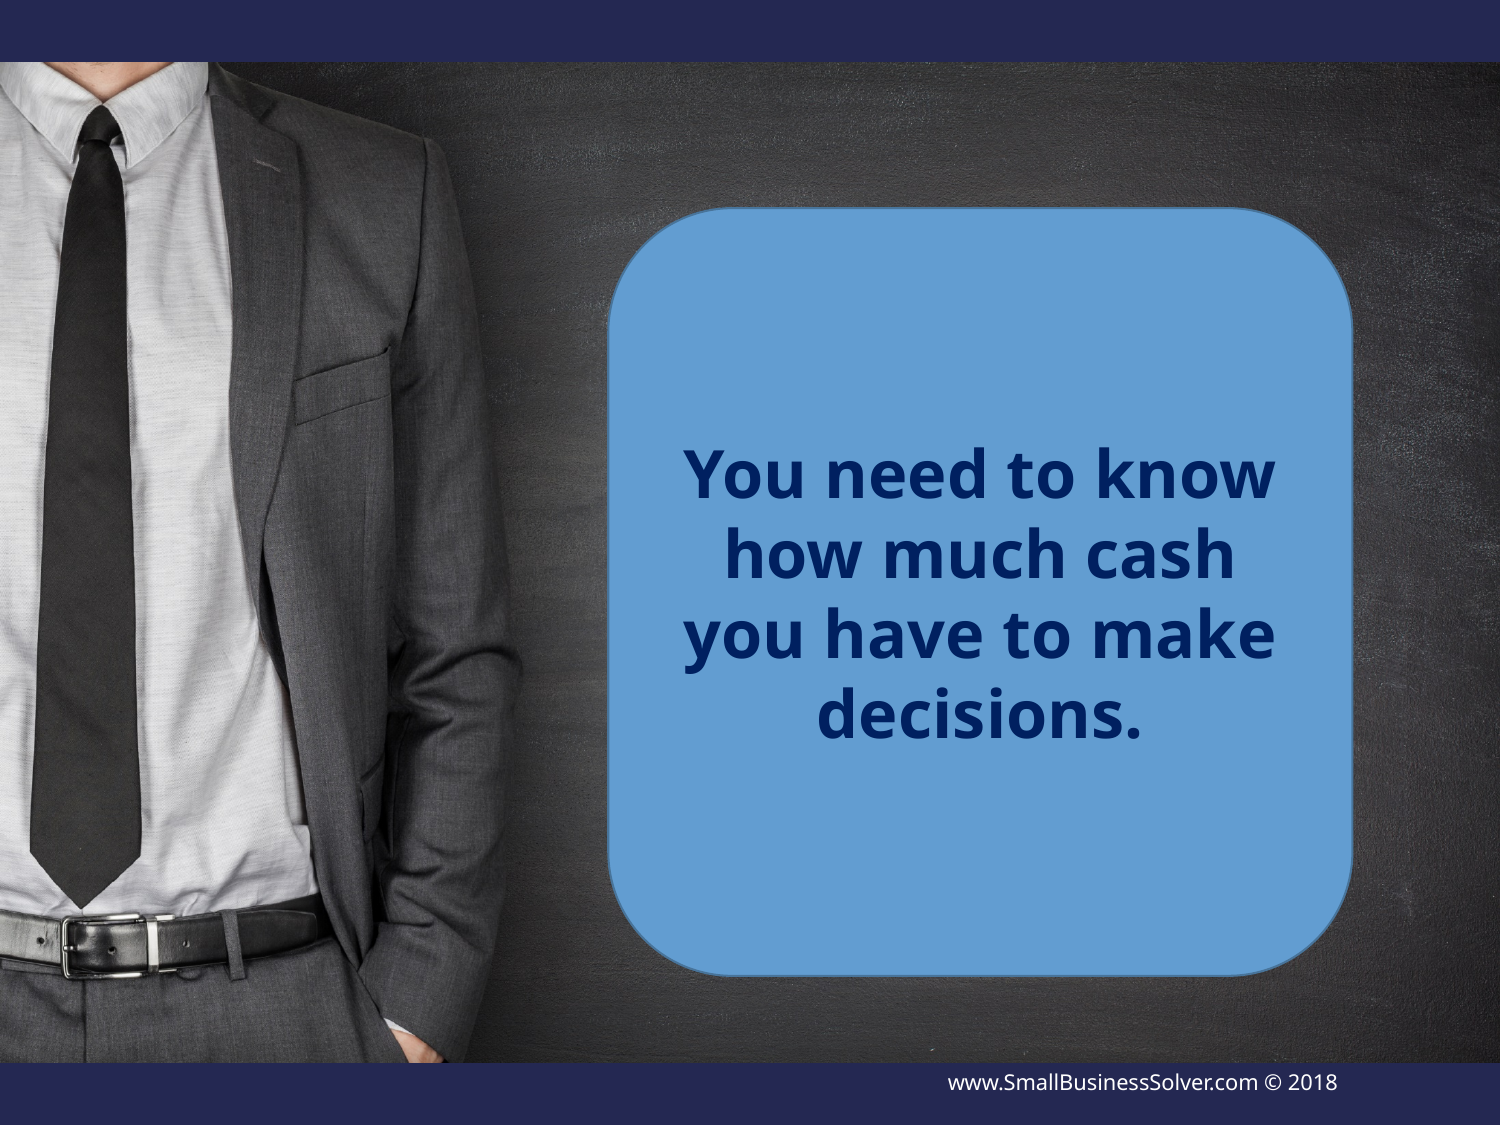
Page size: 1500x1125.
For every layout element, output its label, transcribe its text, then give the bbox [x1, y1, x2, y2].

footer www.SmallBusinessSolver.com © 2018 [687, 1071, 1354, 1114]
picture [0, 62, 1500, 1063]
